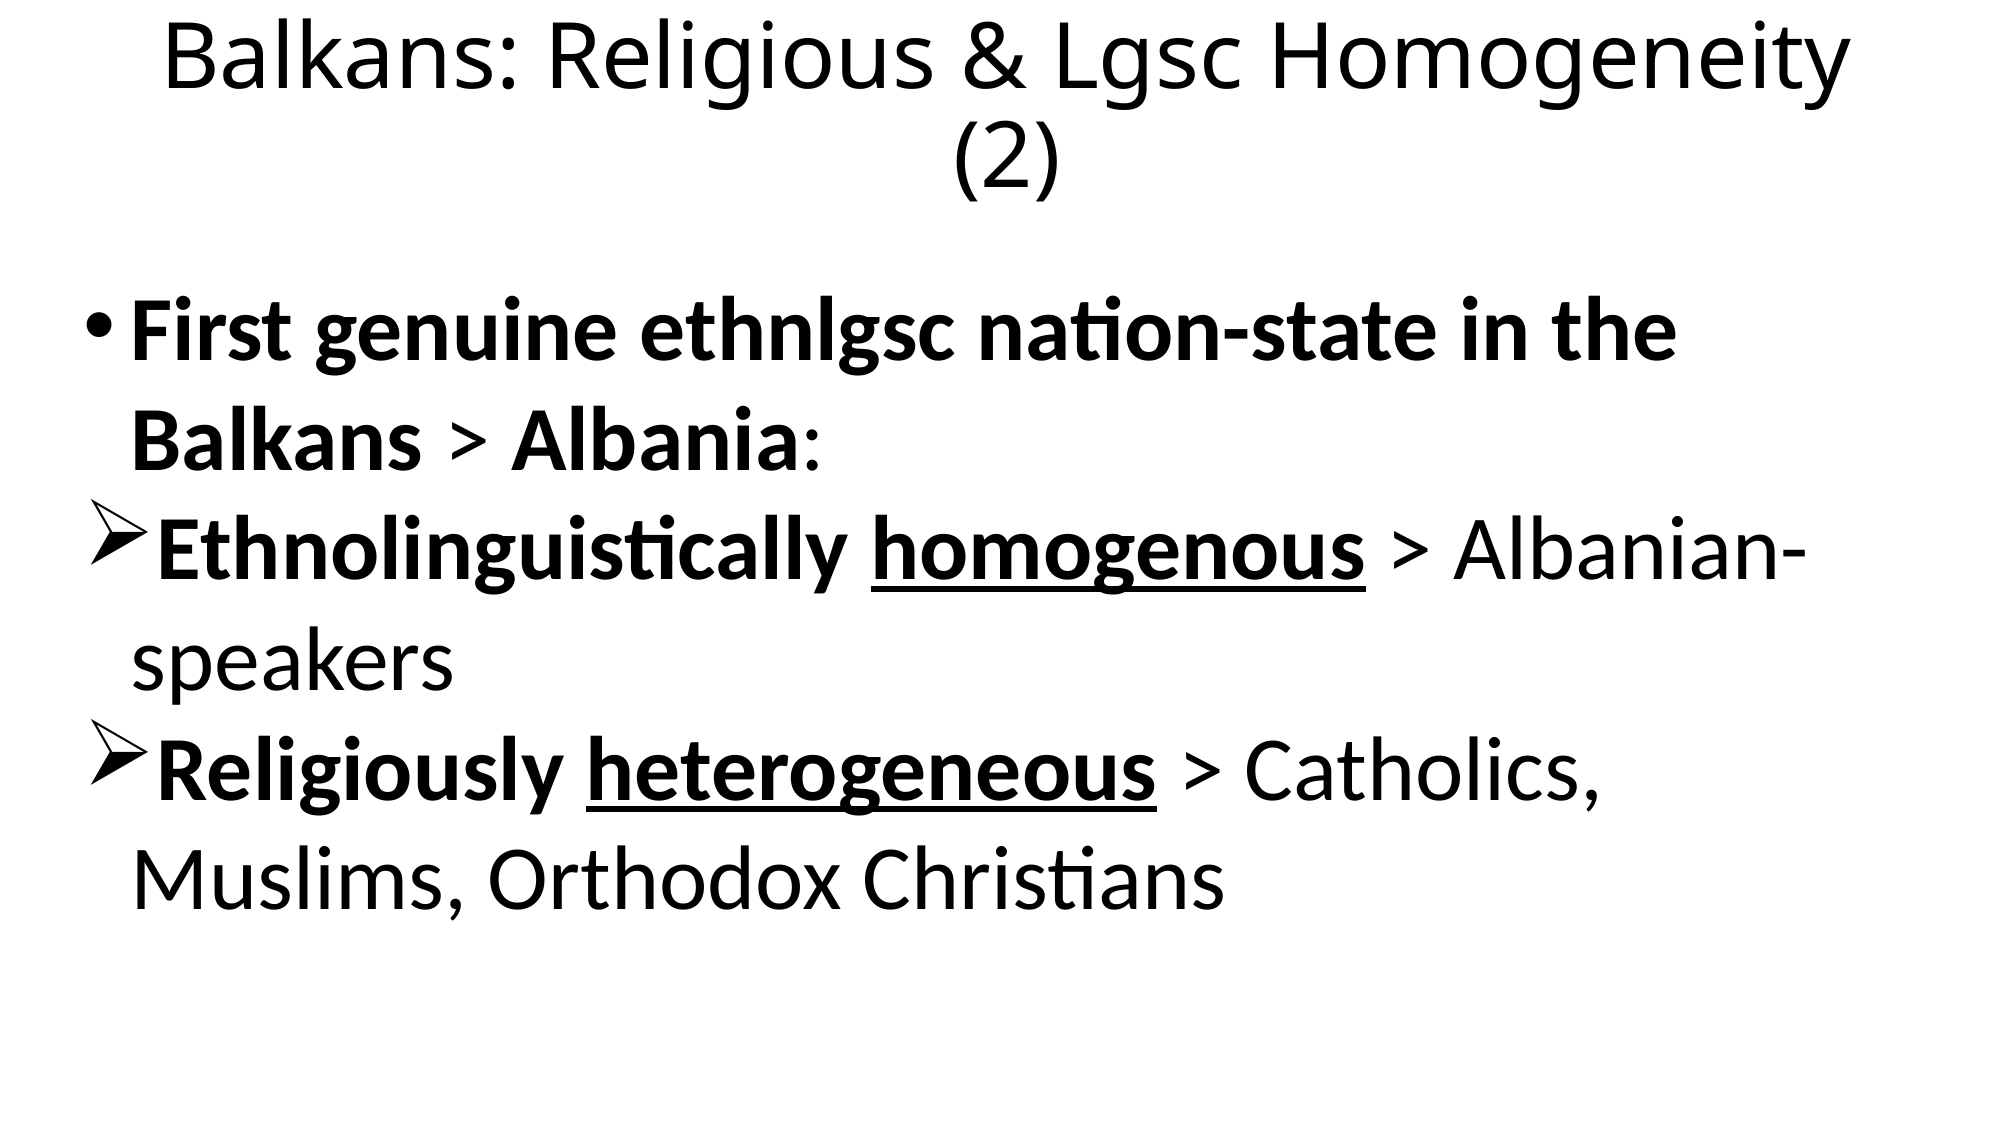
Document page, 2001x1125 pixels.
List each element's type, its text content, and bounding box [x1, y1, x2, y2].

title Balkans: Religious & Lgsc Homogeneity (2) [144, 0, 1870, 218]
text_box First genuine ethnlgsc nation-state in the Balkans > Albania: Ethnolinguistically homogenous > Albanian-speakers Religiously heterogeneous > Catholics, Muslims, Orthodox Christians [68, 261, 1917, 936]
